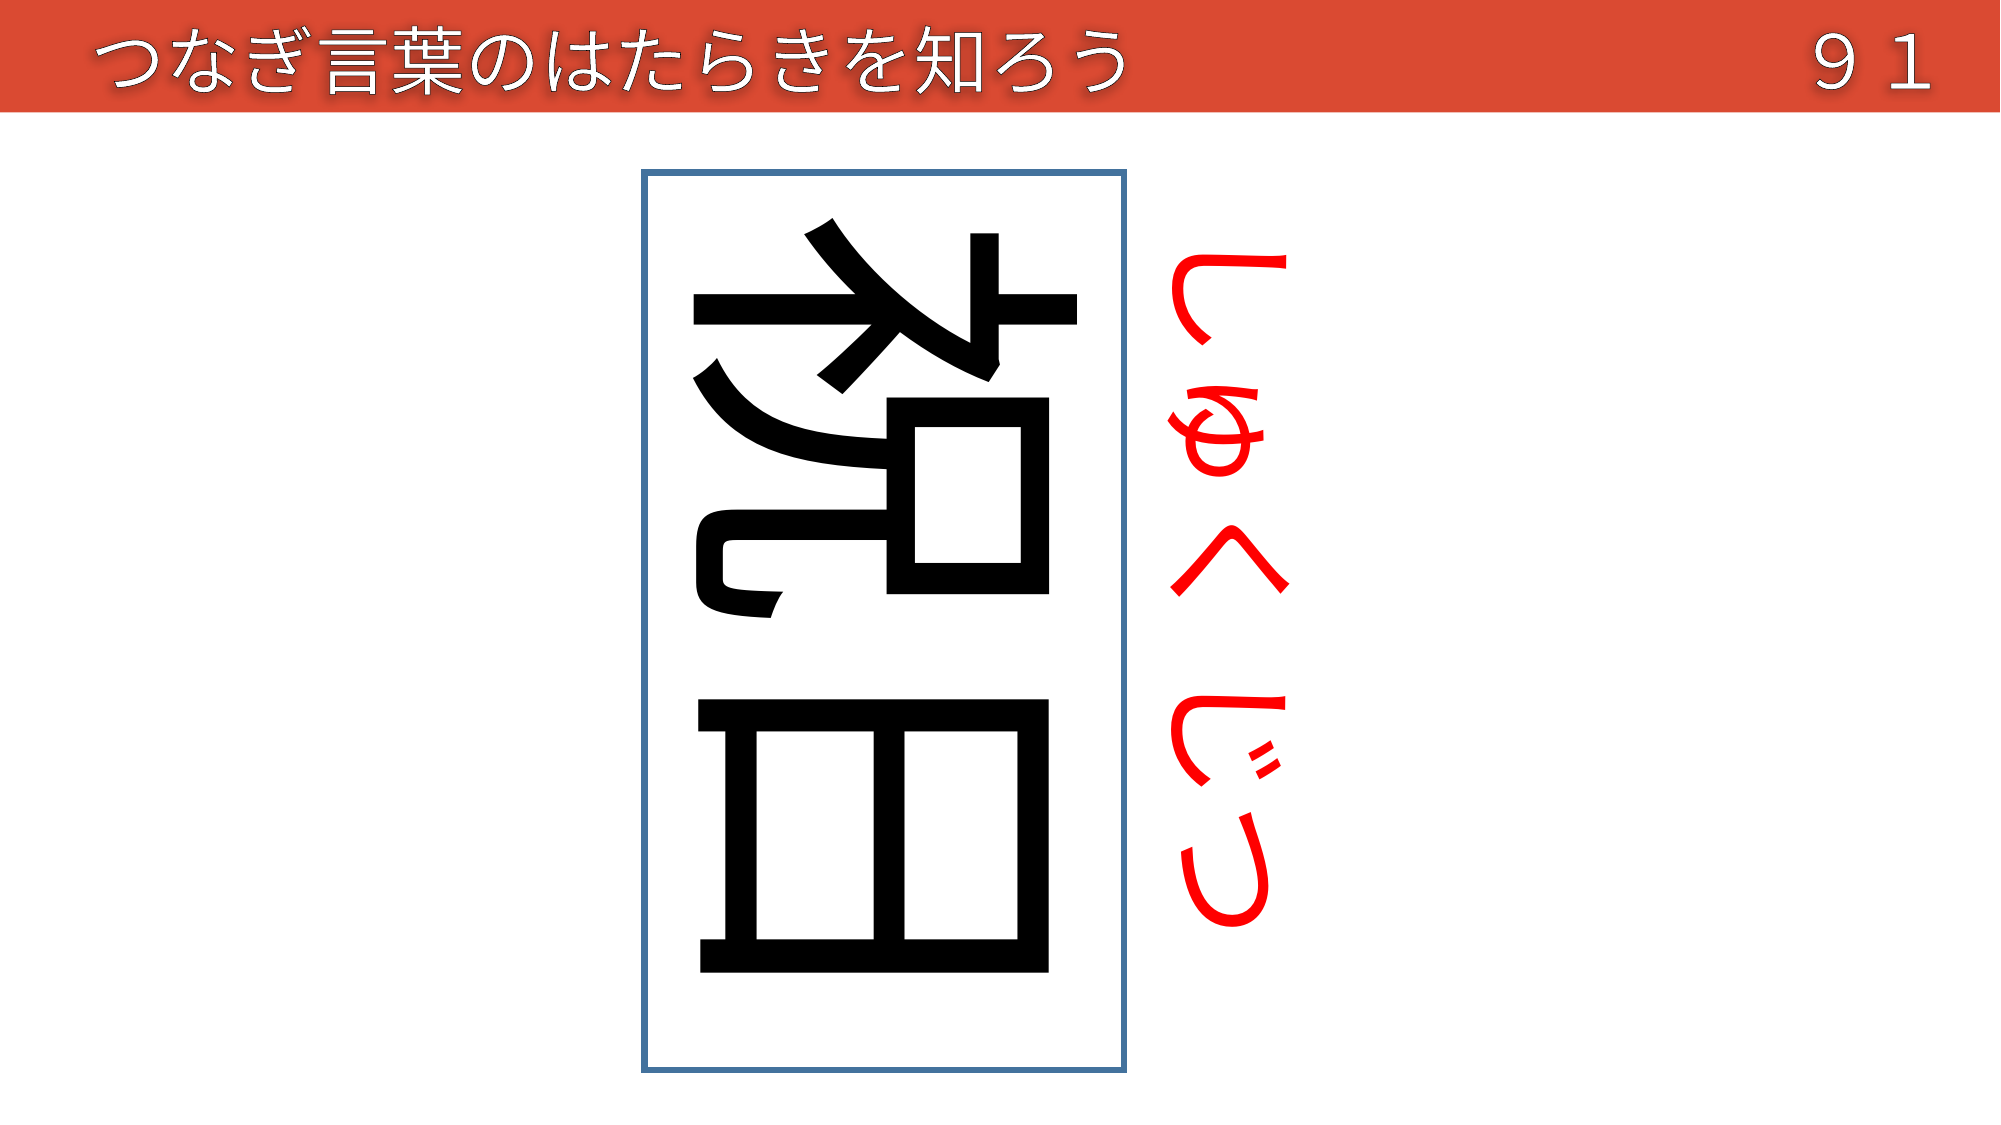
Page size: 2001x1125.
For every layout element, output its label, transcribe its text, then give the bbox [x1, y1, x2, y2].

text_box [643, 172, 1125, 1071]
text_box ９１ [1782, 6, 1963, 112]
text_box 祝日 [616, 195, 1152, 1125]
text_box つなぎ言葉のはたらきを知ろう [75, 6, 1210, 112]
text_box しゅく じつ [1127, 207, 1324, 987]
text_box [0, 0, 2000, 113]
